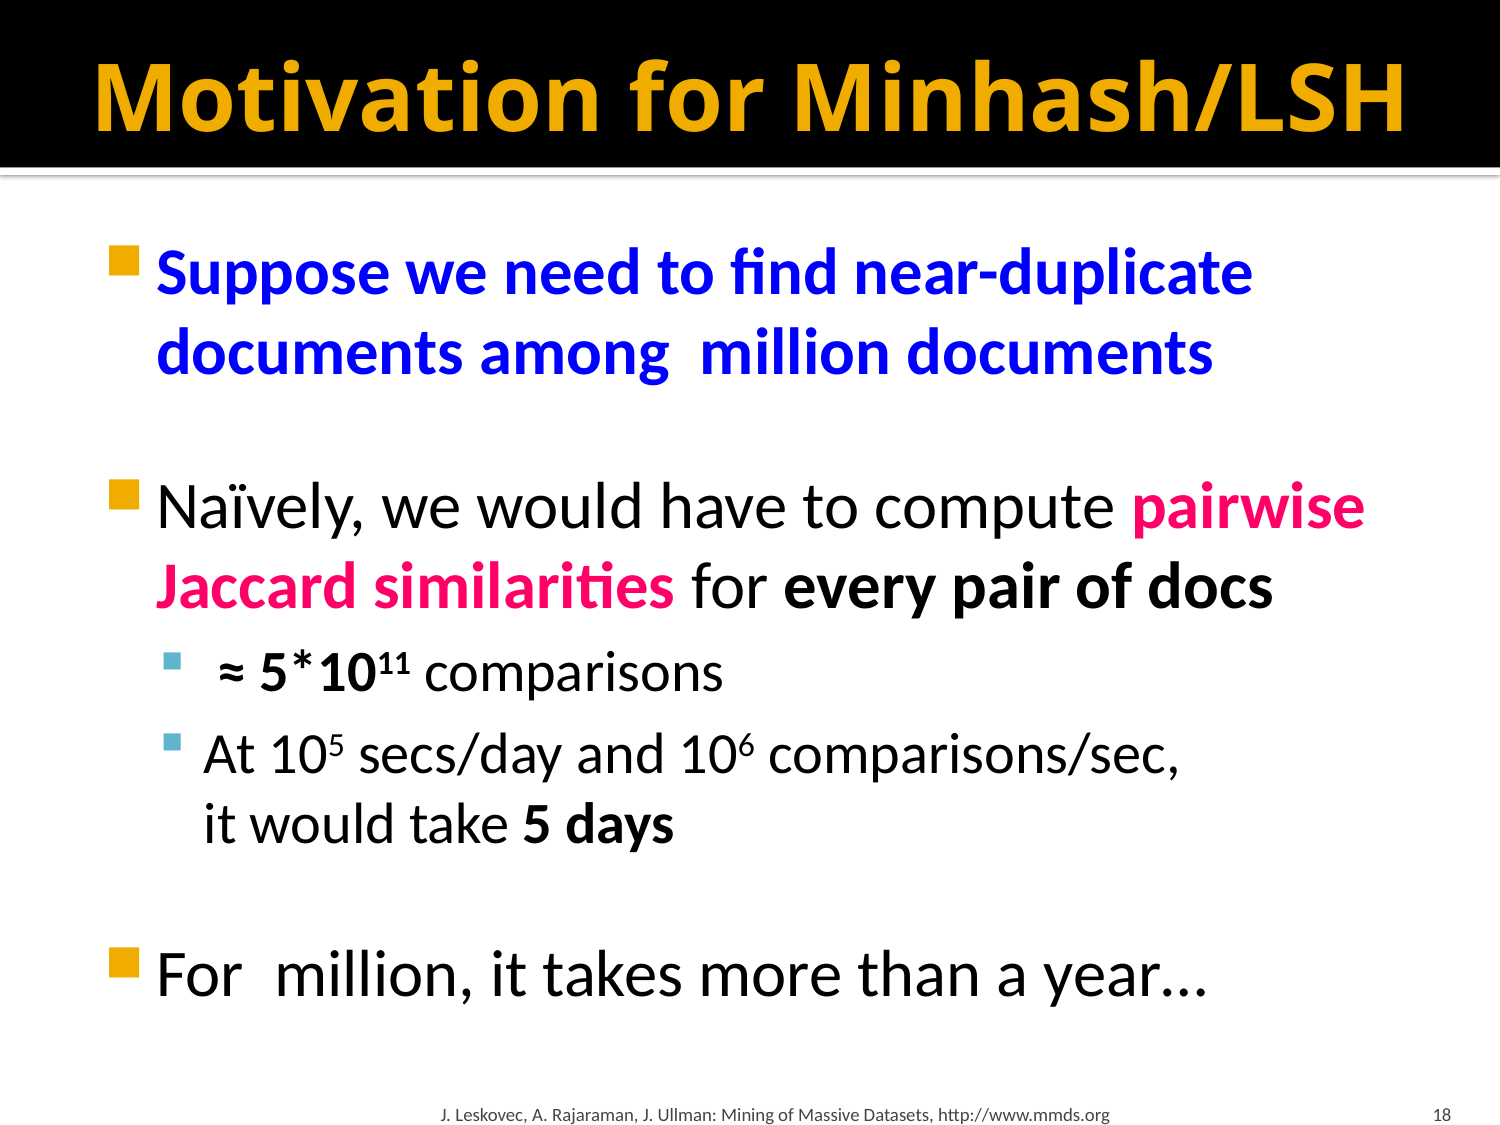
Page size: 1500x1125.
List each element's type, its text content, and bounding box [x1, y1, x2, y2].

slide_number 18 [1345, 1080, 1467, 1125]
footer J. Leskovec, A. Rajaraman, J. Ullman: Mining of Massive Datasets, http://www.mmds.org [433, 1080, 1337, 1125]
title Motivation for Minhash/LSH [75, 12, 1425, 175]
